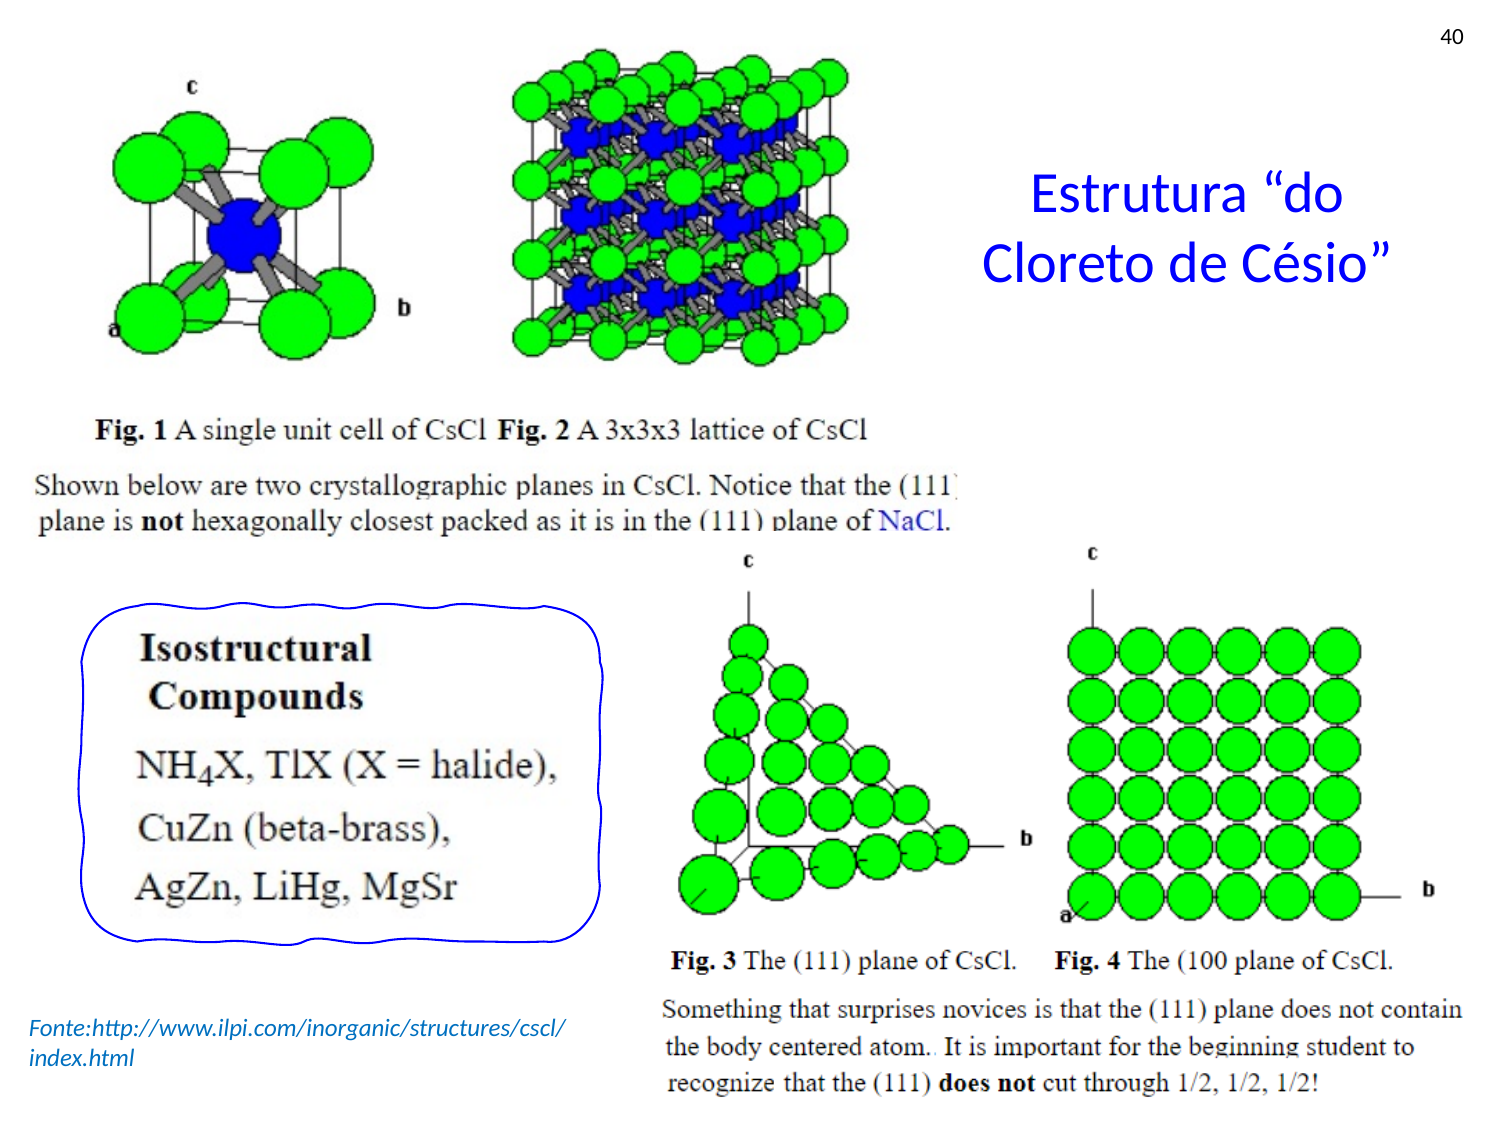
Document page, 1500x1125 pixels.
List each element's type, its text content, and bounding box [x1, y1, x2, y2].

slide_number 40 [1411, 4, 1494, 65]
text_box Estrutura “do Cloreto de Césio” [962, 147, 1415, 385]
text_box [81, 605, 600, 942]
picture [28, 0, 1489, 1122]
text_box Fonte:http://www.ilpi.com/inorganic/structures/cscl/index.html [14, 1004, 612, 1080]
